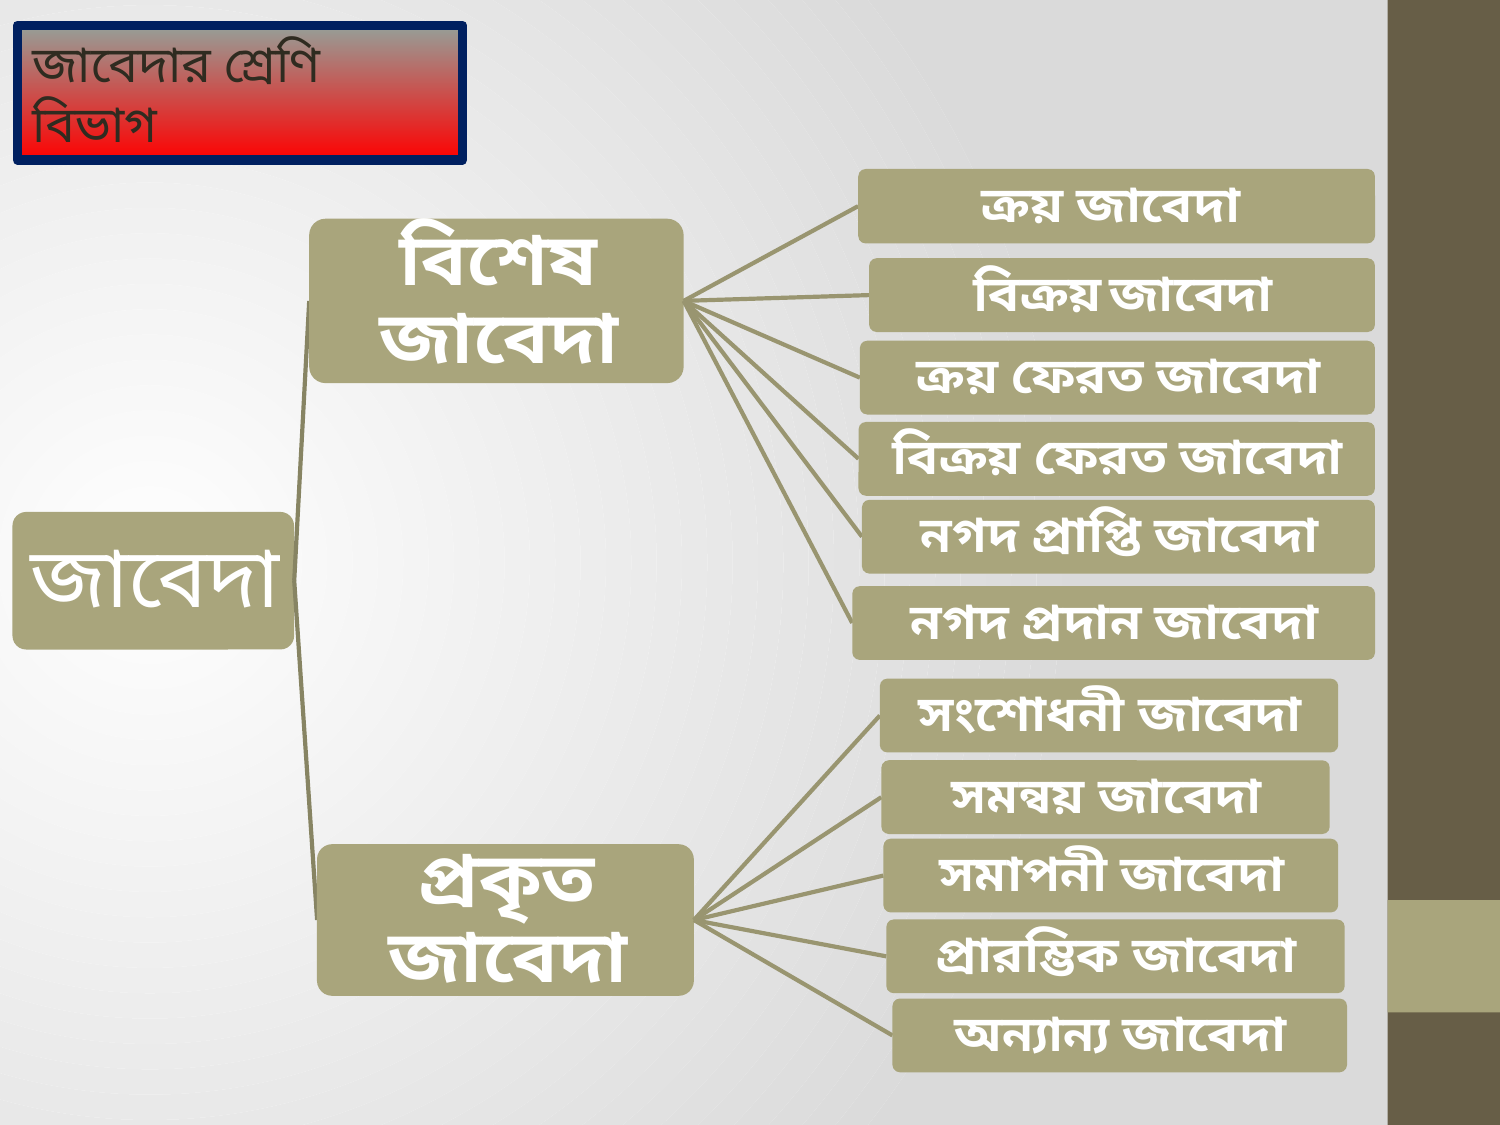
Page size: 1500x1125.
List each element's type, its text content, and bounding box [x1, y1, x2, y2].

text_box জাবেদার শ্রেণি বিভাগ [17, 25, 463, 155]
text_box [11, 161, 1376, 1088]
